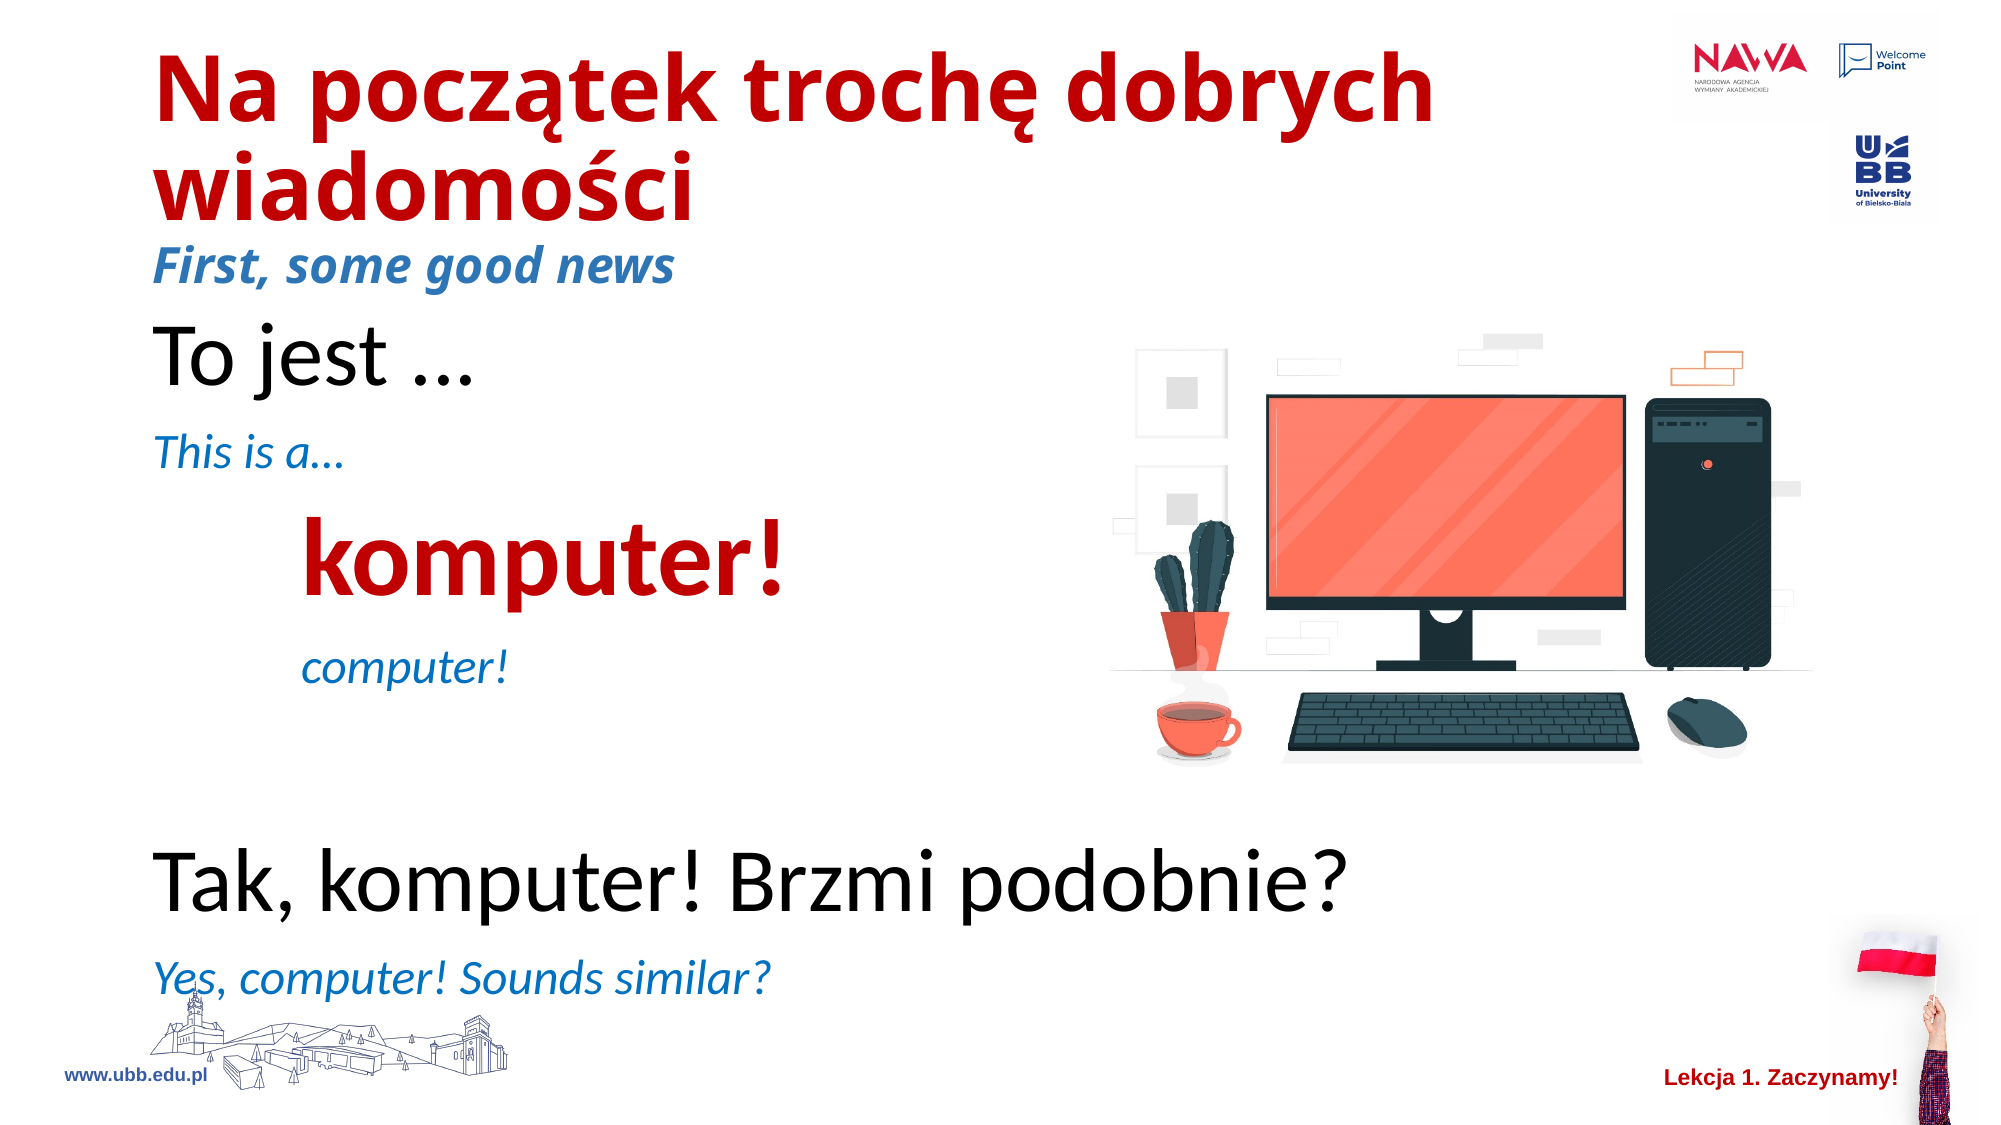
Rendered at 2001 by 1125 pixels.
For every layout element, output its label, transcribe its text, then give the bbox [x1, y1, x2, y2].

text_box Lekcja 1. Zaczynamy! [1645, 1055, 1829, 1098]
title Na początek trochę dobrych wiadomości First, some good news [137, 59, 1863, 278]
list To jest ... This is a… komputer! computer! Tak, komputer! Brzmi podobnie? Yes, computer! Sounds similar? [137, 299, 1863, 1014]
picture [1091, 299, 1830, 792]
text_box www.ubb.edu.pl [0, 1055, 273, 1093]
picture [1829, 914, 1980, 1125]
picture [150, 981, 508, 1090]
picture [1672, 11, 1941, 225]
